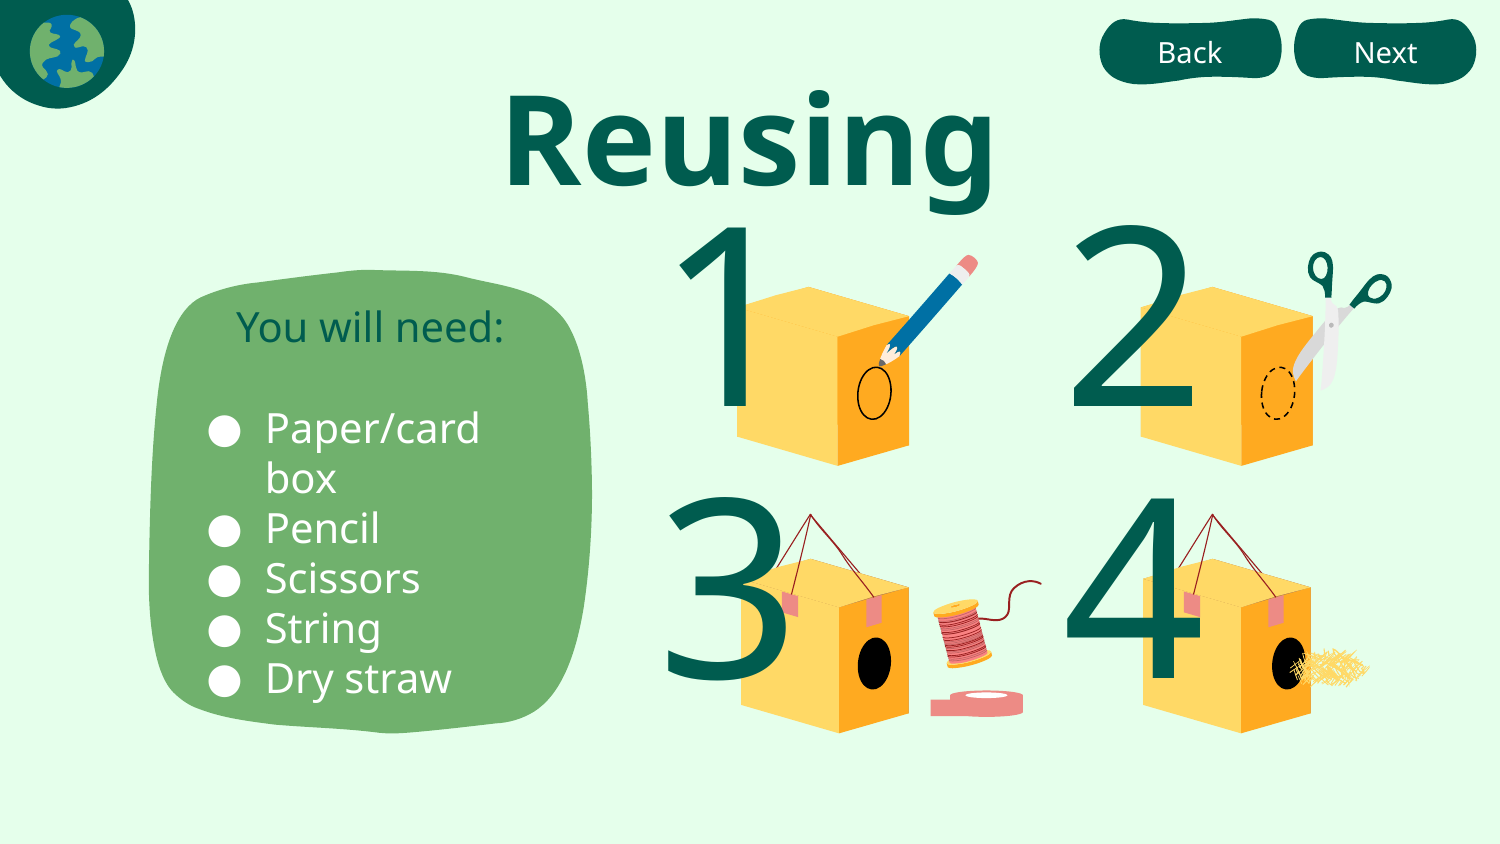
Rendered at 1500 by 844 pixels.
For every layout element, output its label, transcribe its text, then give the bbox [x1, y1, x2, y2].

text_box 2 [1047, 241, 1129, 372]
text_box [1140, 251, 1393, 467]
text_box You will need: Paper/card box Pencil Scissors String Dry straw [174, 314, 567, 689]
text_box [1142, 513, 1371, 734]
text_box 4 [1047, 513, 1129, 645]
text_box [567, 323, 593, 669]
text_box [182, 269, 560, 314]
text_box Next [1293, 20, 1479, 82]
text_box [0, 0, 117, 89]
text_box [148, 328, 557, 734]
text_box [24, 14, 107, 89]
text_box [736, 246, 976, 467]
text_box 1 [642, 241, 724, 372]
title Reusing [116, 88, 1383, 183]
text_box [117, 0, 136, 78]
text_box Back [1097, 20, 1283, 82]
text_box 3 [642, 513, 724, 645]
text_box [10, 89, 97, 109]
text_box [740, 513, 1041, 734]
